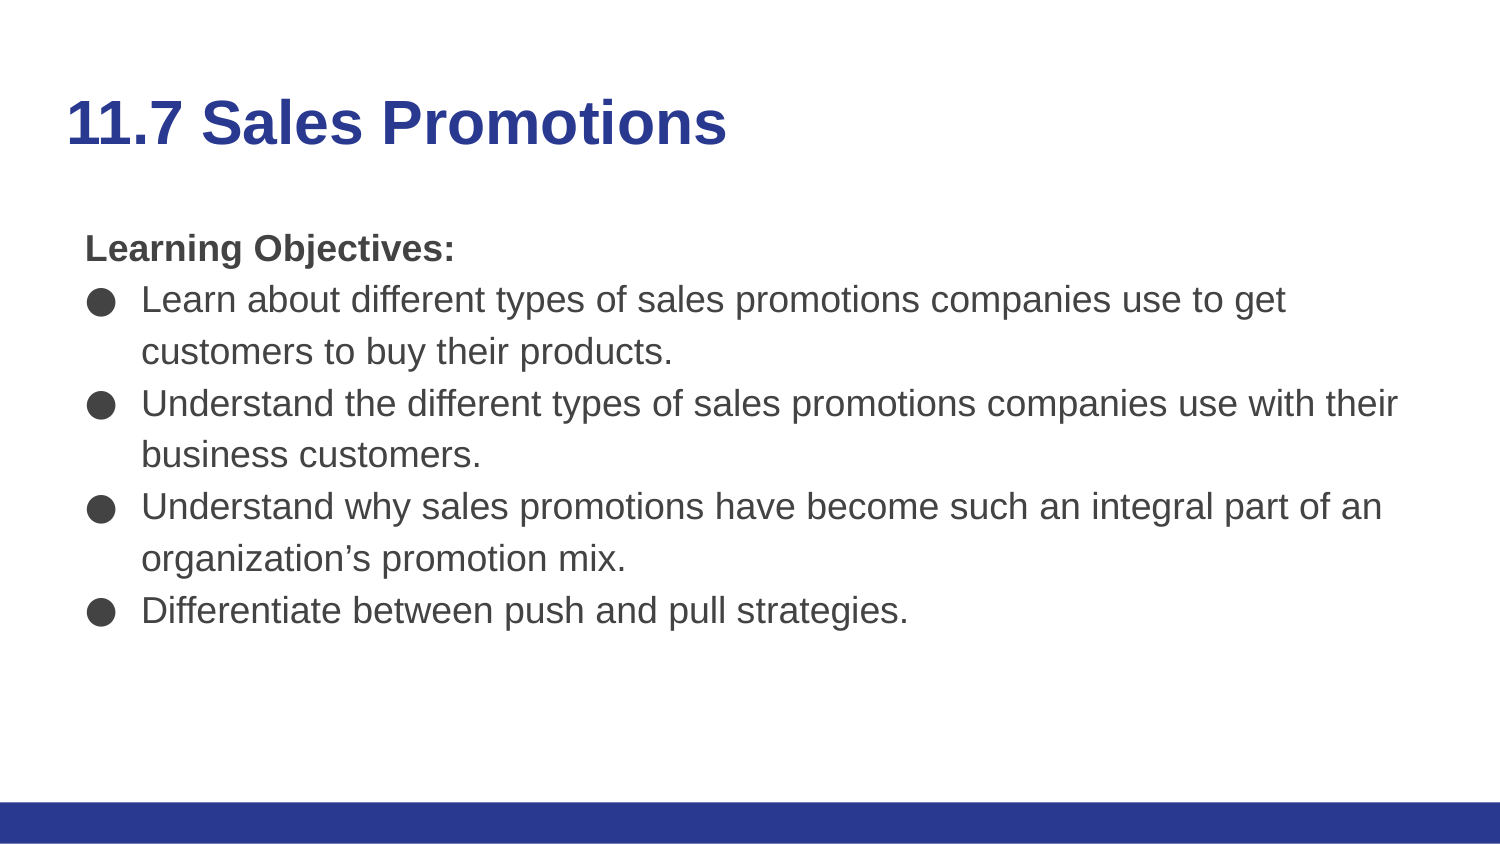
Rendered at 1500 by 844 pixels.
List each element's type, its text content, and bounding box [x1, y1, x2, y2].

title 11.7 Sales Promotions [51, 67, 1449, 167]
list Learning Objectives: Learn about different types of sales promotions companies use to get customers to buy their products. Understand the different types of sales promotions companies use with their business customers. Understand why sales promotions have become such an integral part of an organization’s promotion mix. Differentiate between push and pull strategies. [51, 201, 1449, 750]
